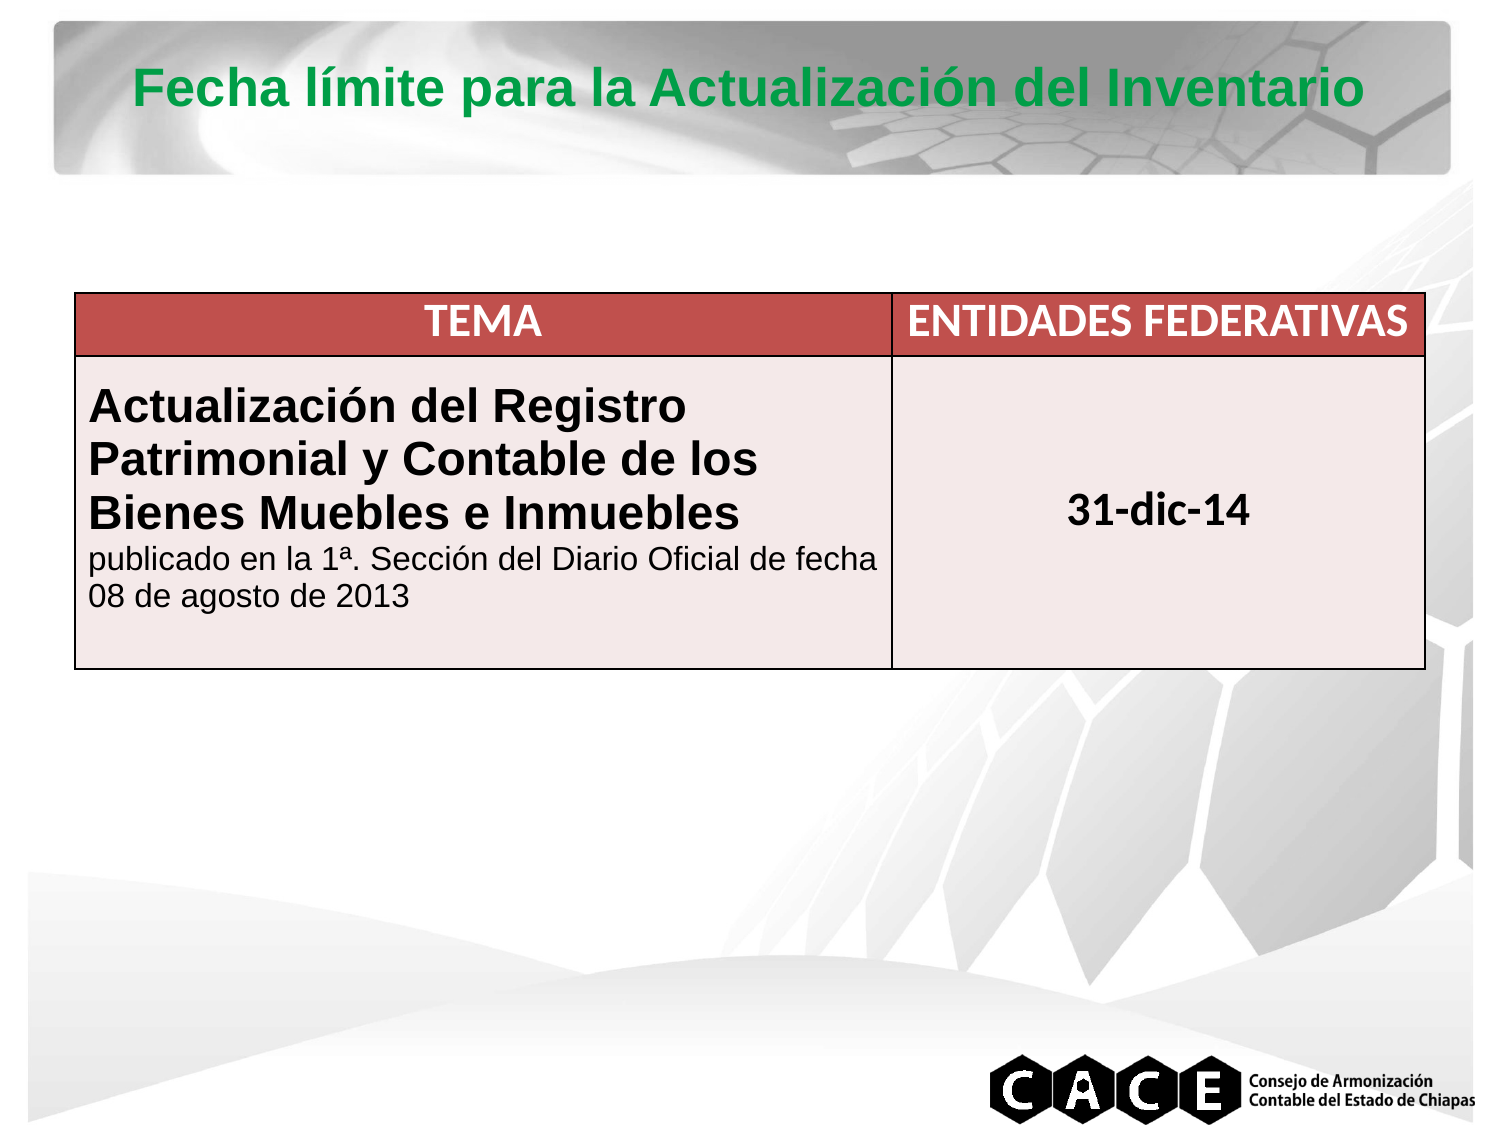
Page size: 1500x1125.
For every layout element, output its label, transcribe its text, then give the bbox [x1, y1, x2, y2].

text_box Fecha límite para la Actualización del Inventario [100, 44, 1400, 125]
table_header TEMA [76, 294, 891, 355]
table_header ENTIDADES FEDERATIVAS [893, 294, 1424, 355]
table_cell Actualización del Registro Patrimonial y Contable de los Bienes Muebles e Inmuebles publicado en la 1ª. Sección del Diario Oficial de fecha 08 de agosto de 2013 [76, 357, 891, 668]
table_cell 31-dic-14 [893, 357, 1424, 668]
